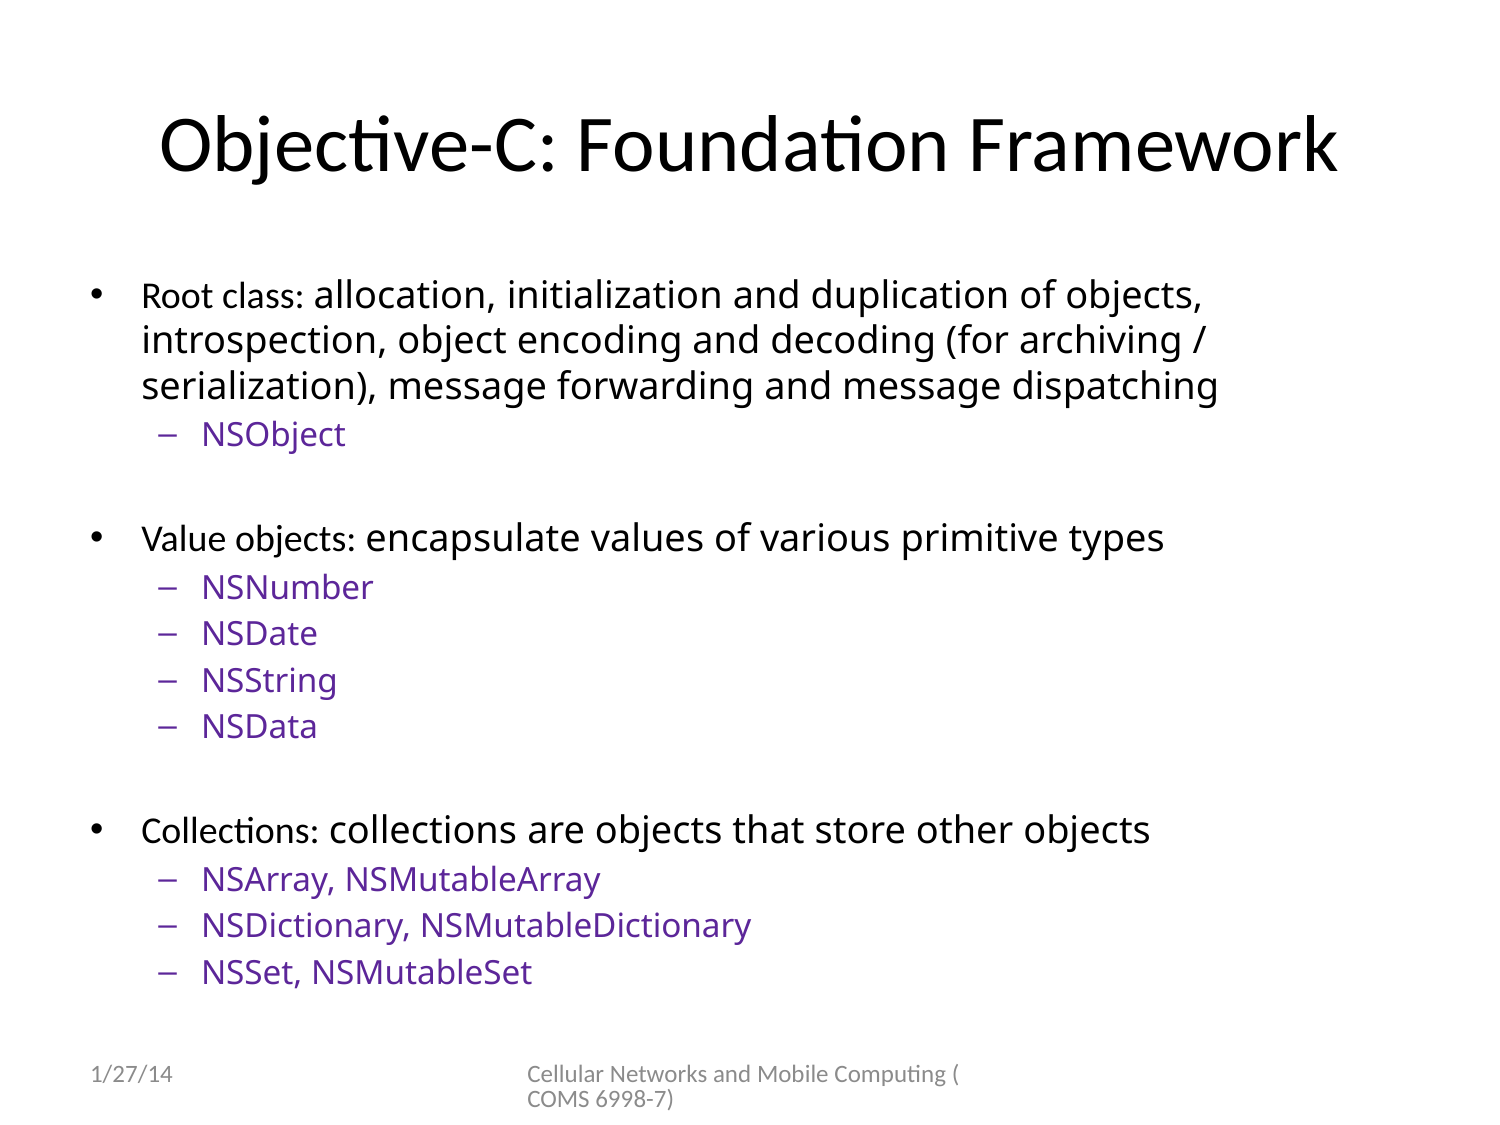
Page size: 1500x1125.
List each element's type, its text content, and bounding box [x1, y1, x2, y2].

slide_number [75, 1042, 425, 1103]
footer Cellular Networks and Mobile Computing (COMS 6998-7) [512, 1042, 988, 1103]
title Objective-C: Foundation Framework [75, 45, 1425, 233]
list Root class: allocation, initialization and duplication of objects, introspection, object encoding and decoding (for archiving / serialization), message forwarding and message dispatching NSObject Value objects: encapsulate values of various primitive types NSNumber NSDate NSString NSData Collections: collections are objects that store other objects NSArray, NSMutableArray NSDictionary, NSMutableDictionary NSSet, NSMutableSet [75, 262, 1375, 1005]
